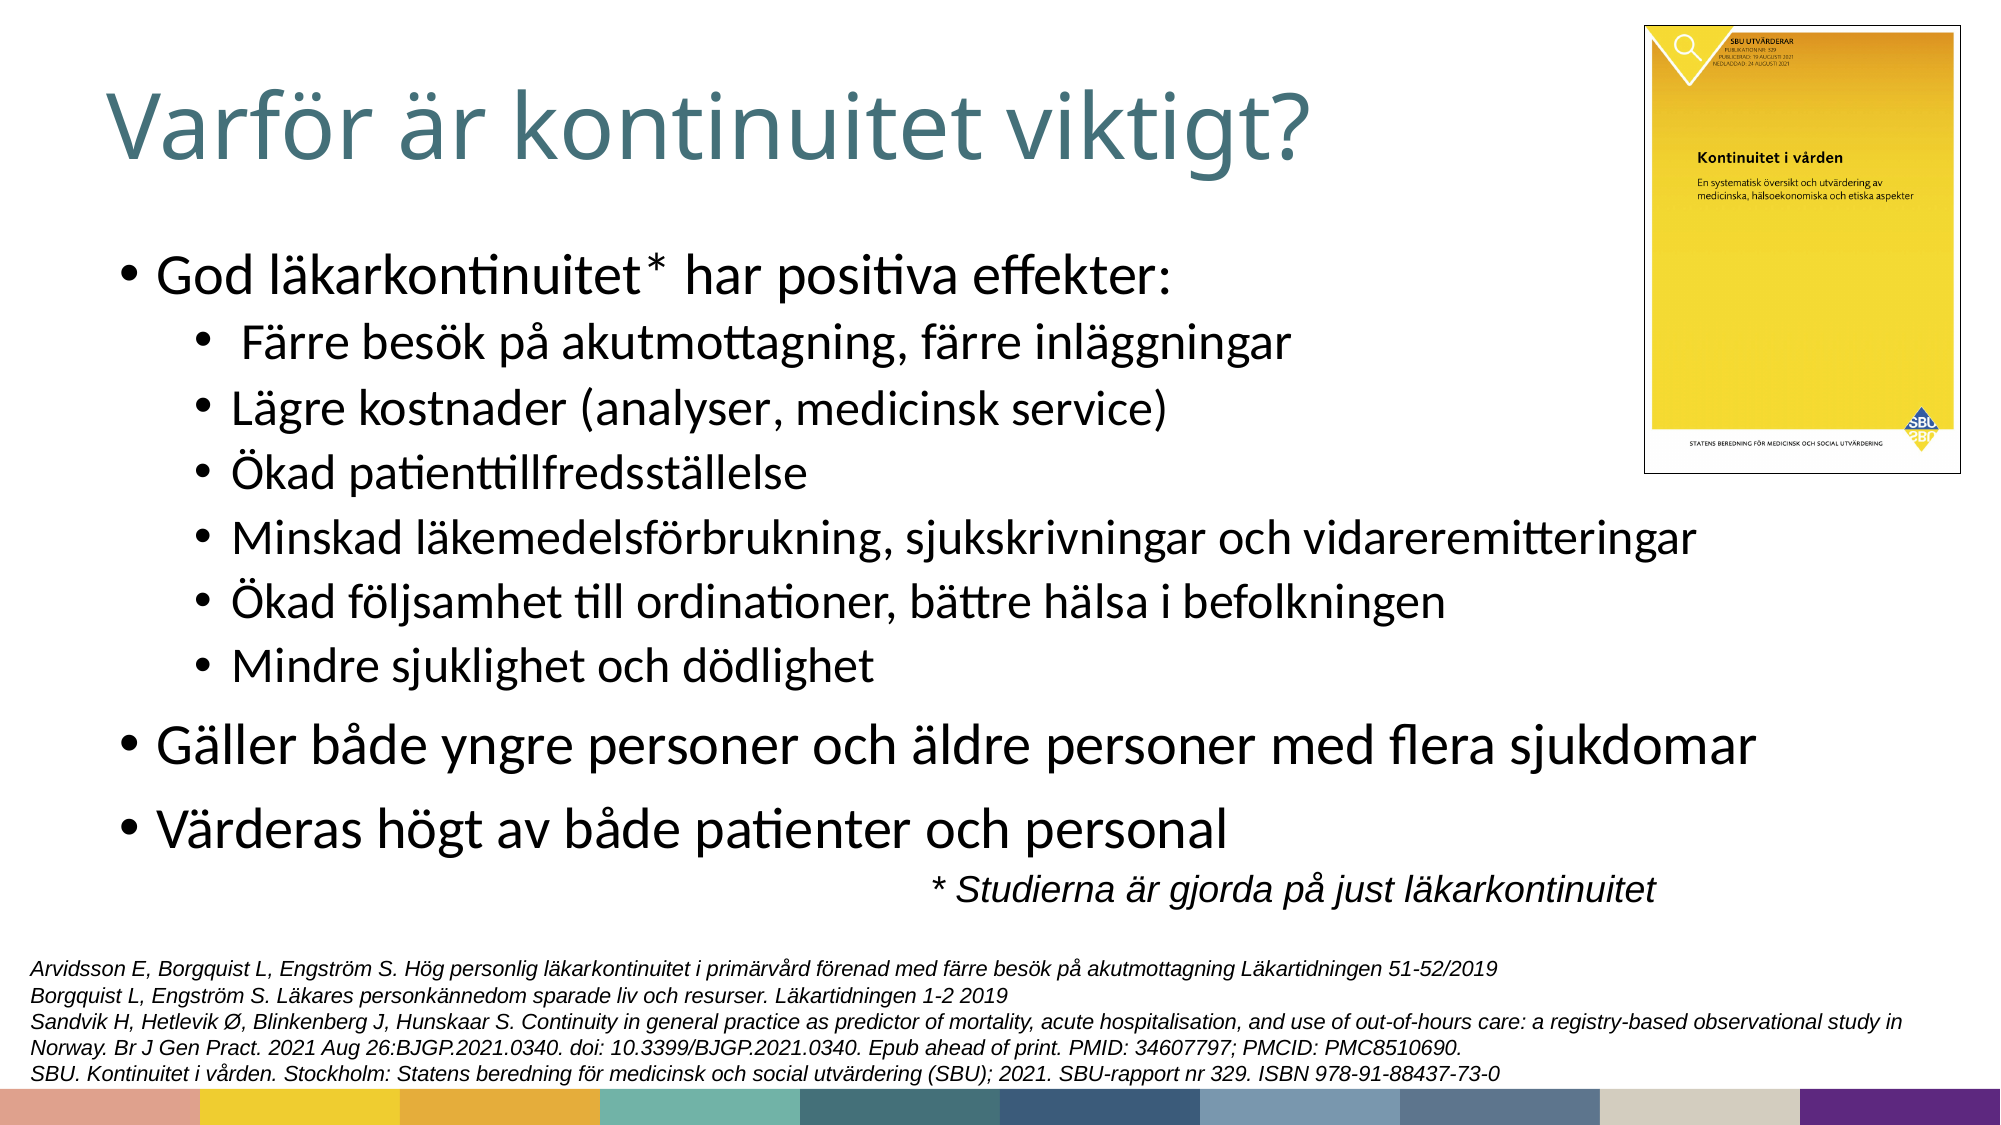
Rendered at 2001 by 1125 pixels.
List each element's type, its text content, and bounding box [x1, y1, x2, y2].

title Varför är kontinuitet viktigt? [91, 45, 1644, 200]
text_box * Studierna är gjorda på just läkarkontinuitet Arvidsson E, Borgquist L, Engström S. Hög personlig läkar­kontinuitet i primärvård förenad med färre besök på akutmottagning Läkartidningen 51-52/2019 Borgquist L, Engström S. Läkares personkännedom sparade liv och resurser. Läkartidningen 1-2 2019 Sandvik H, Hetlevik Ø, Blinkenberg J, Hunskaar S. Continuity in general practice as predictor of mortality, acute hospitalisation, and use of out-of-hours care: a registry-based observational study in Norway. Br J Gen Pract. 2021 Aug 26:BJGP.2021.0340. doi: 10.3399/BJGP.2021.0340. Epub ahead of print. PMID: 34607797; PMCID: PMC8510690. SBU. Kontinuitet i vården. Stockholm: Statens beredning för medicinsk och social utvärdering (SBU); 2021. SBU-rapport nr 329. ISBN 978-91-88437-73-0 [15, 857, 1963, 1094]
picture [1644, 25, 1961, 474]
text_box God läkarkontinuitet* har positiva effekter: Färre besök på akutmottagning, färre inläggningar Lägre kostnader (analyser, medicinsk service) Ökad patienttillfredsställelse Minskad läkemedelsförbrukning, sjukskrivningar och vidareremitteringar Ökad följsamhet till ordinationer, bättre hälsa i befolkningen Mindre sjuklighet och dödlighet Gäller både yngre personer och äldre personer med flera sjukdomar Värderas högt av både patienter och personal [104, 236, 1830, 857]
